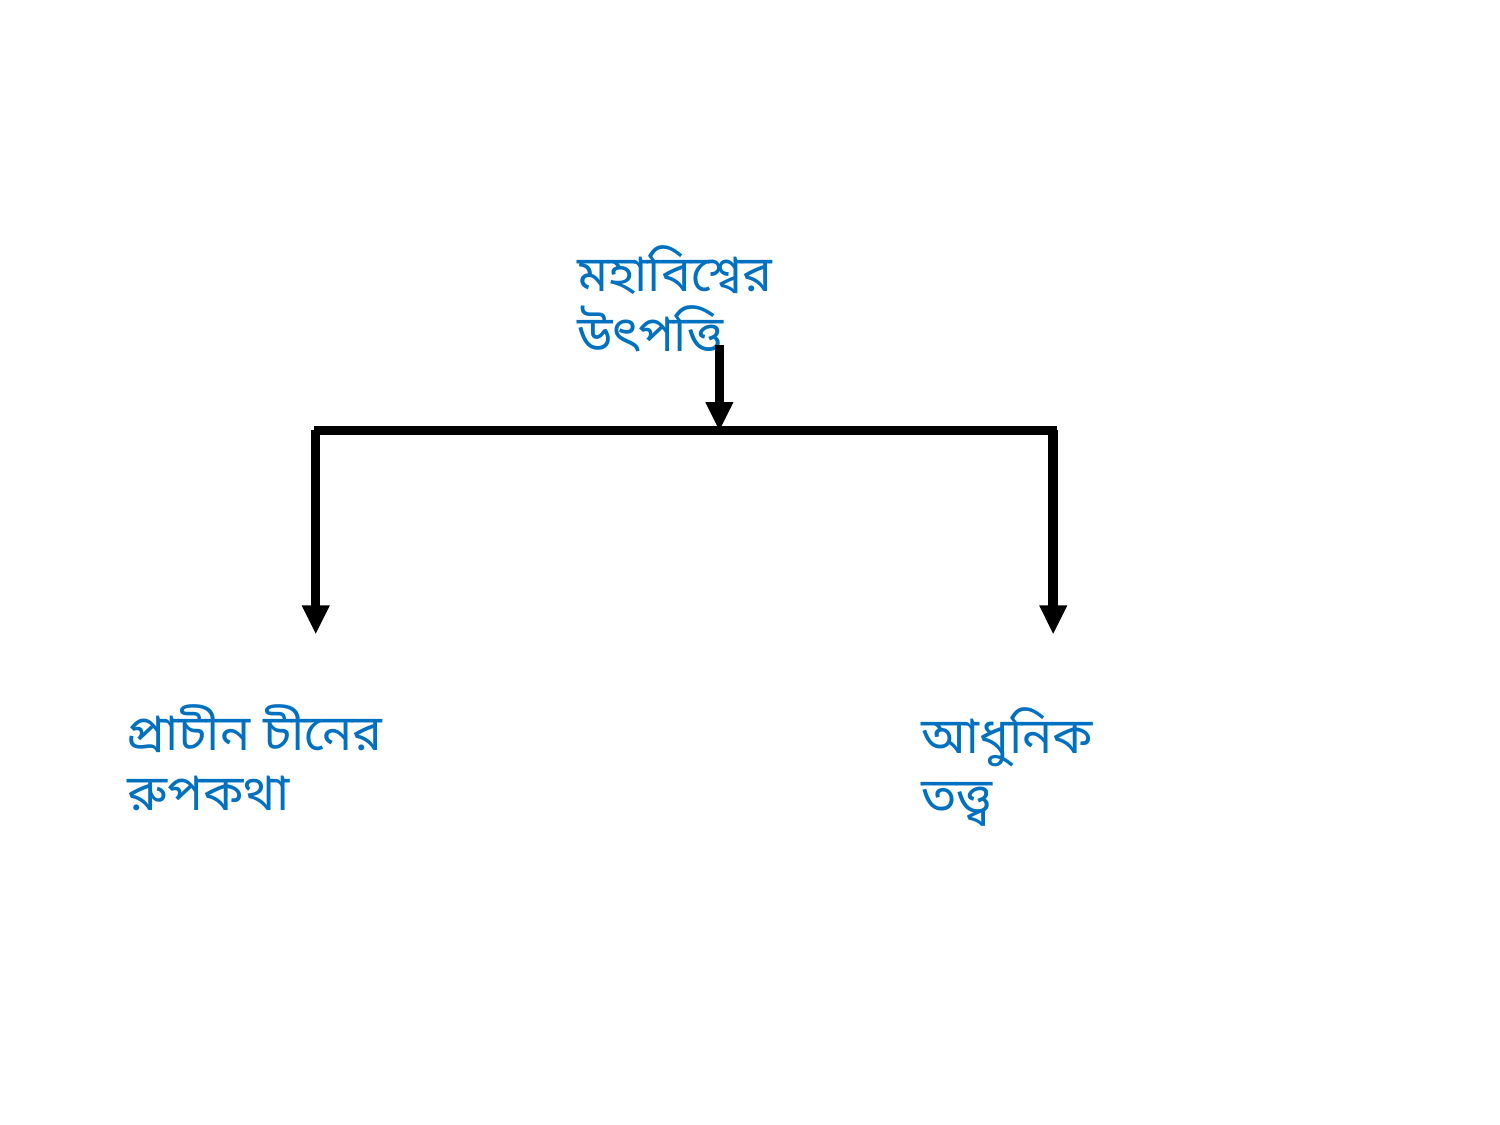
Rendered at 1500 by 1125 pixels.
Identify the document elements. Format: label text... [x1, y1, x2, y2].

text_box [112, 344, 1161, 772]
text_box মহাবিশ্বের উৎপত্তি [562, 233, 892, 344]
